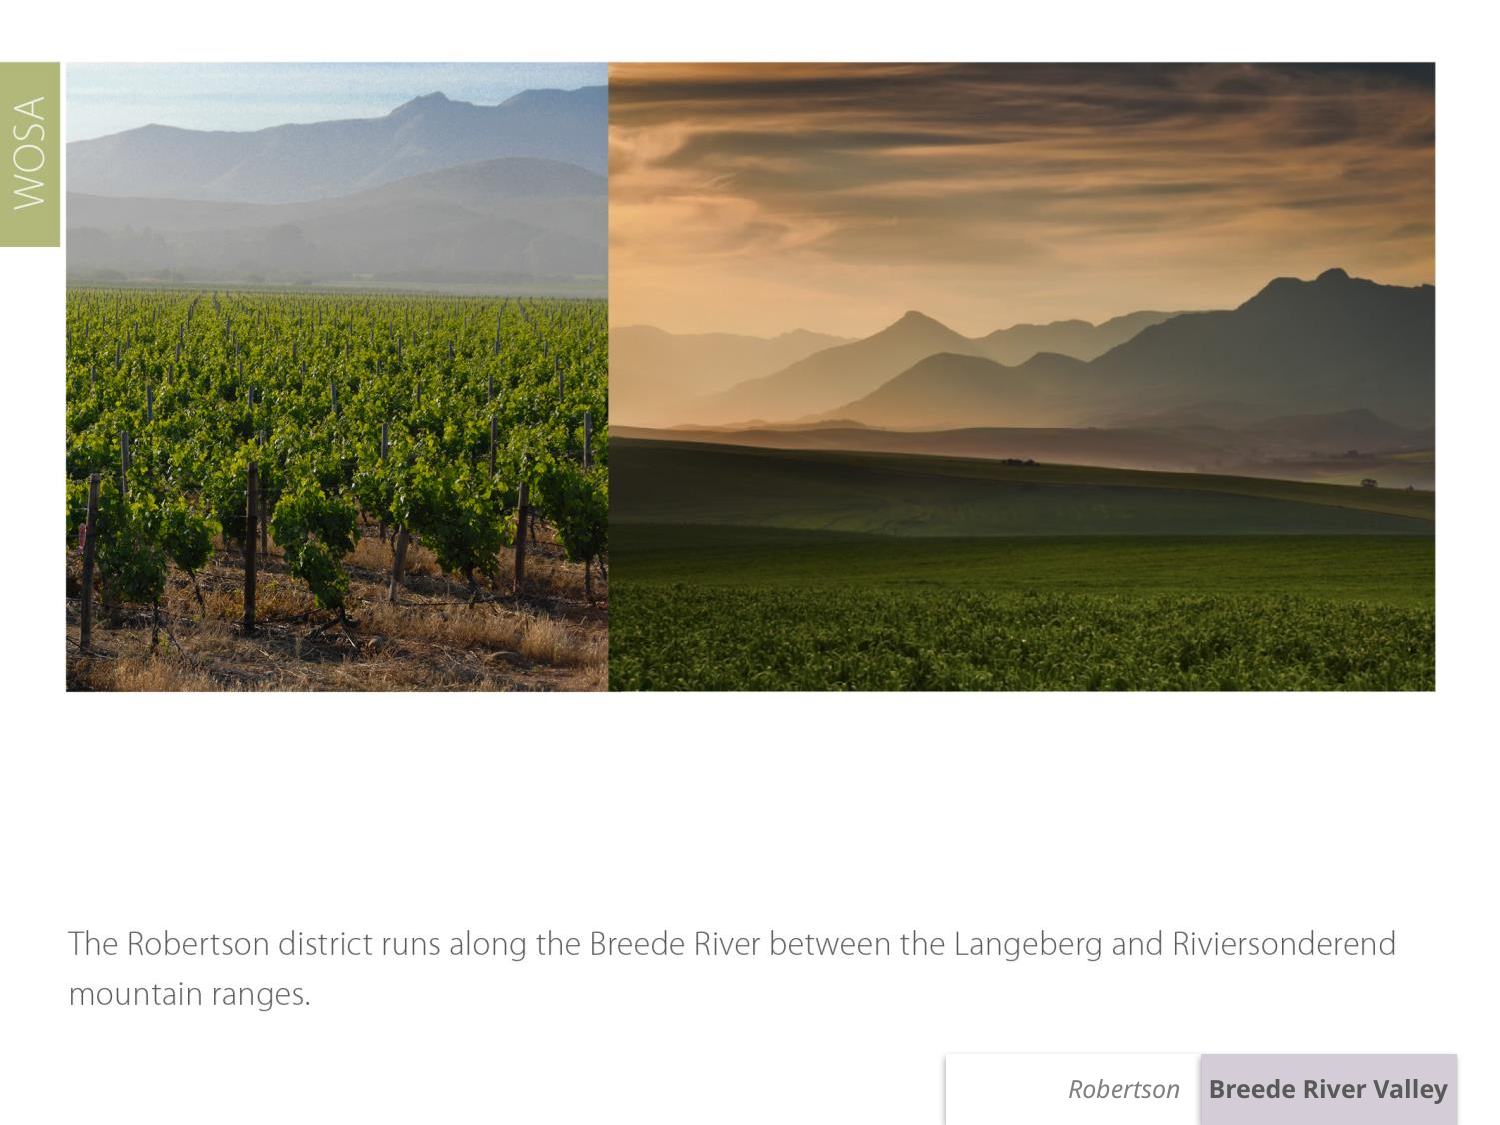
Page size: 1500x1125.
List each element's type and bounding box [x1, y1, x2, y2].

picture [0, 0, 1500, 1125]
text_box [945, 1053, 1458, 1125]
